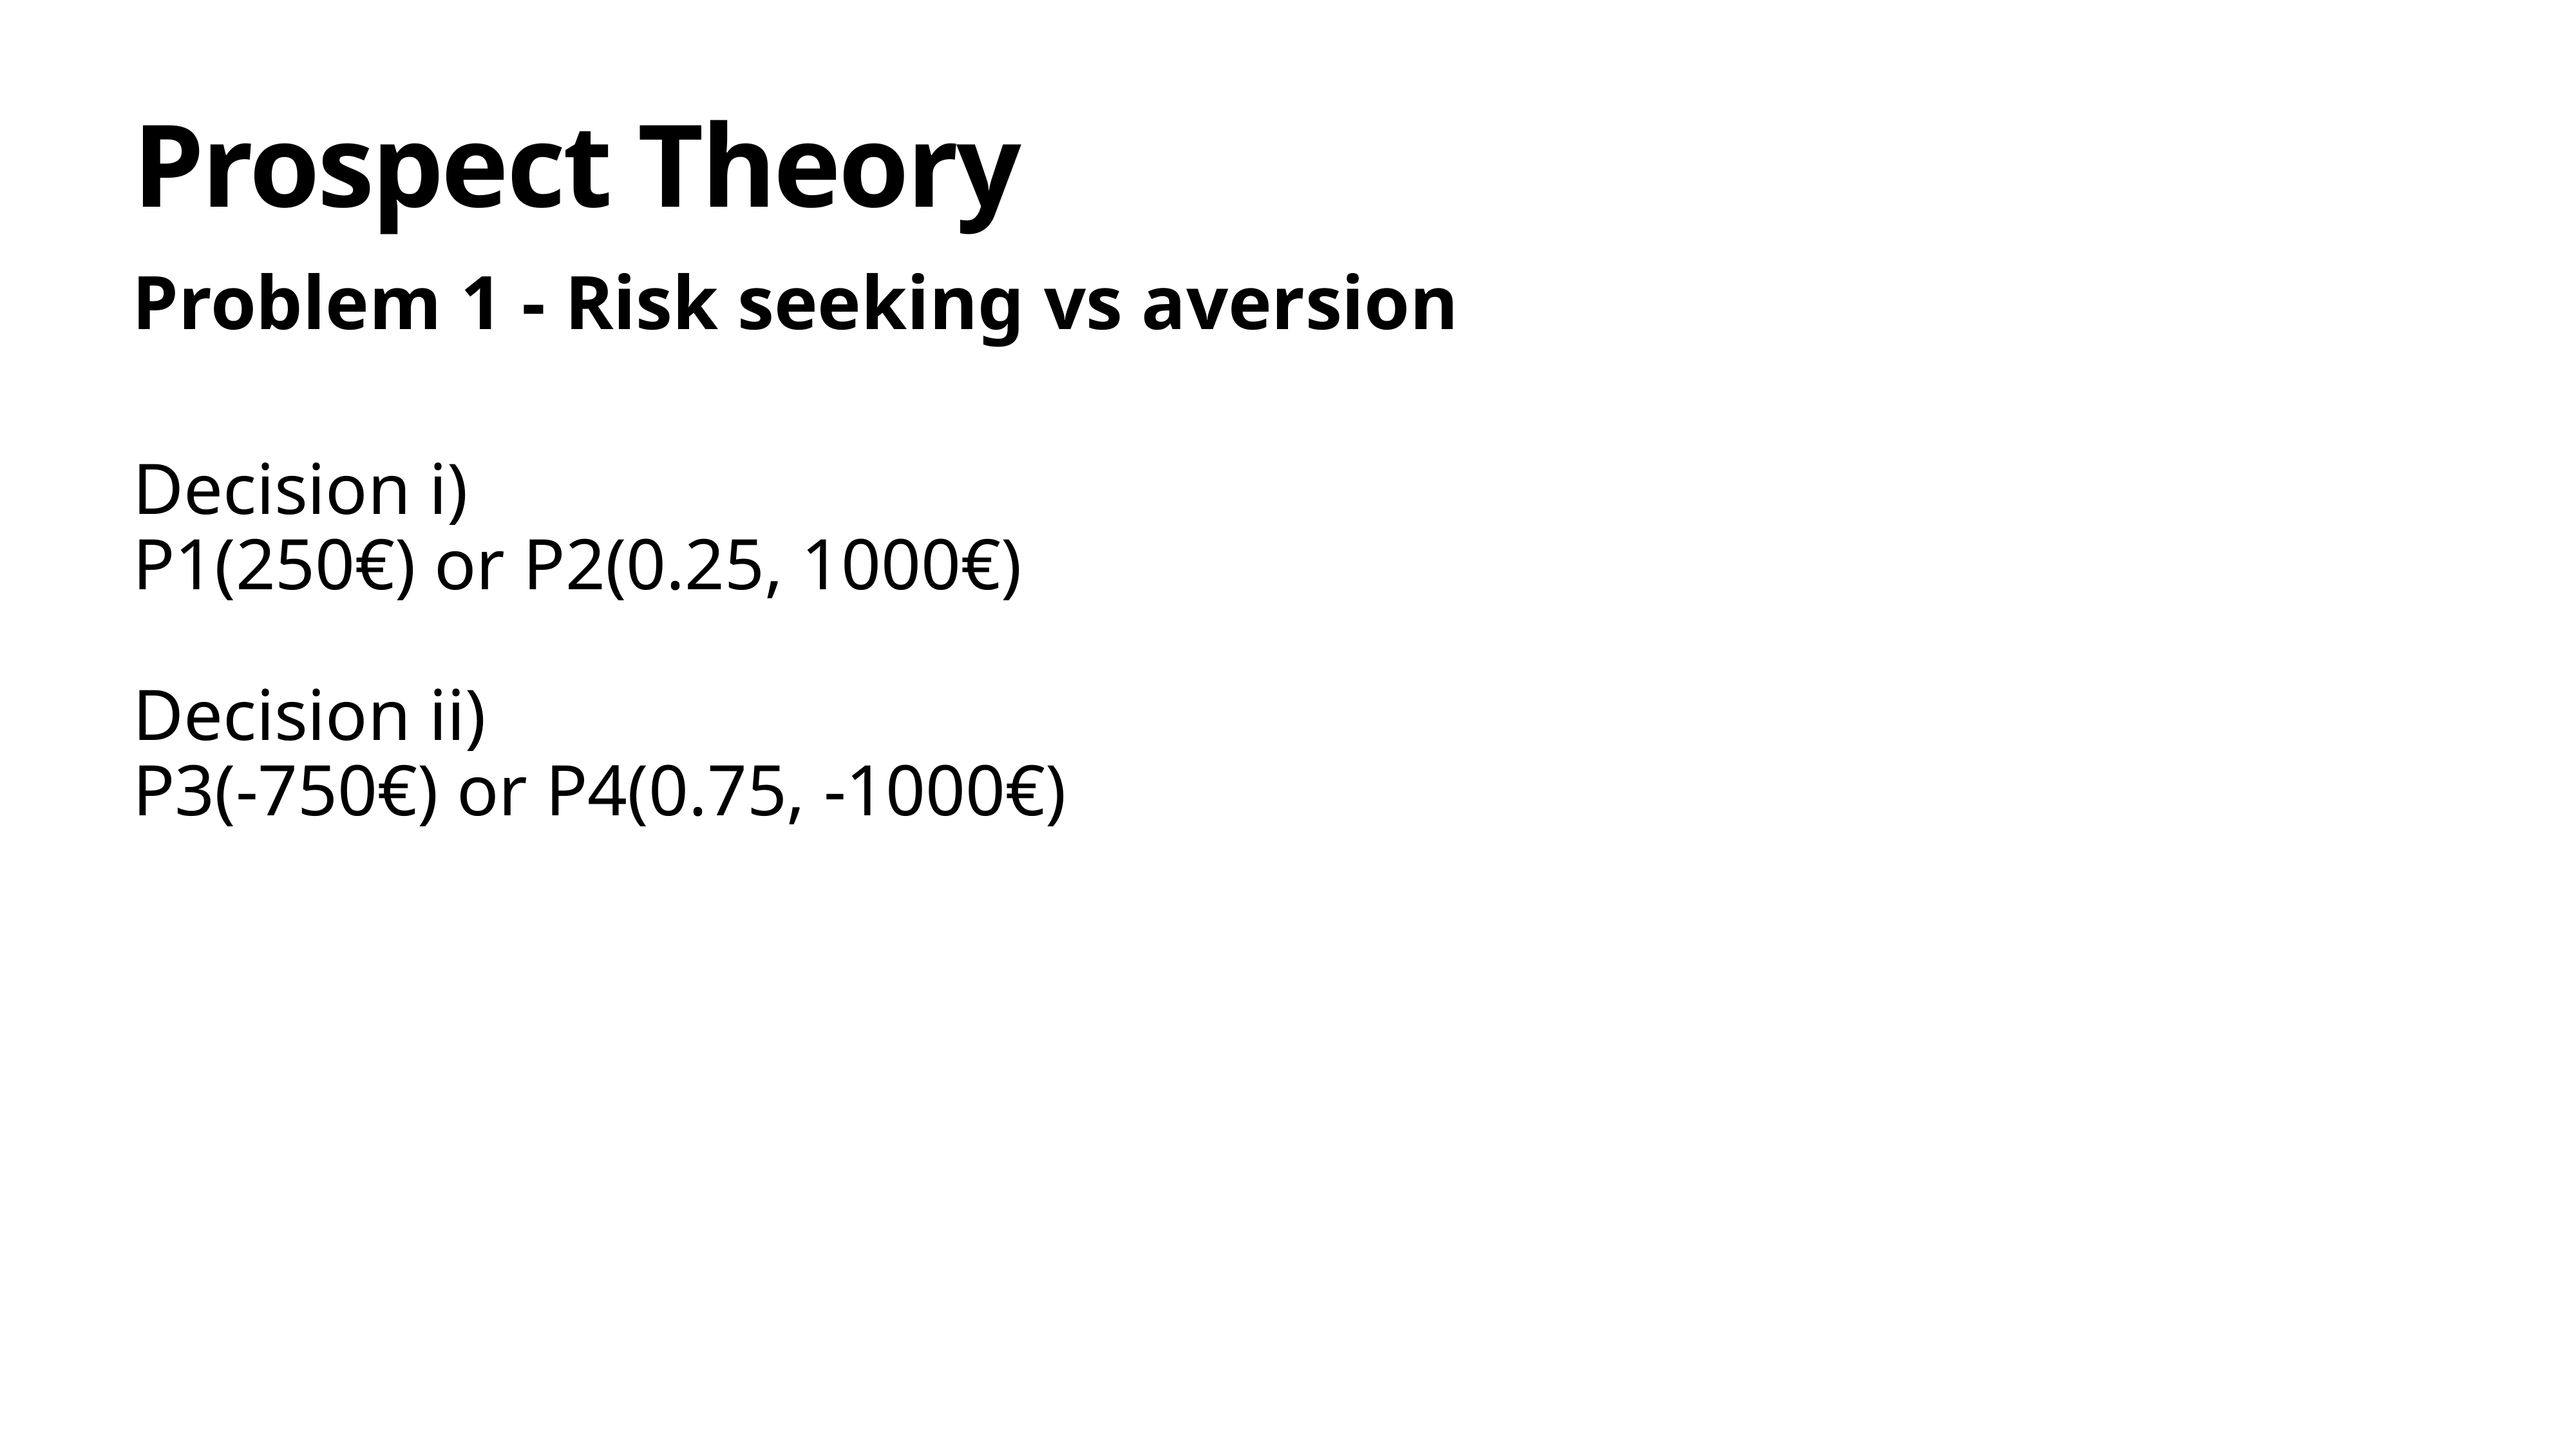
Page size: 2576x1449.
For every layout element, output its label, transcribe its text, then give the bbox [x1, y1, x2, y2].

title Prospect Theory [127, 113, 2449, 250]
list Problem 1 - Risk seeking vs aversion [127, 250, 2449, 350]
list Decision i) P1(250€) or P2(0.25, 1000€) Decision ii) P3(-750€) or P4(0.75, -1000€) [127, 448, 2449, 1321]
